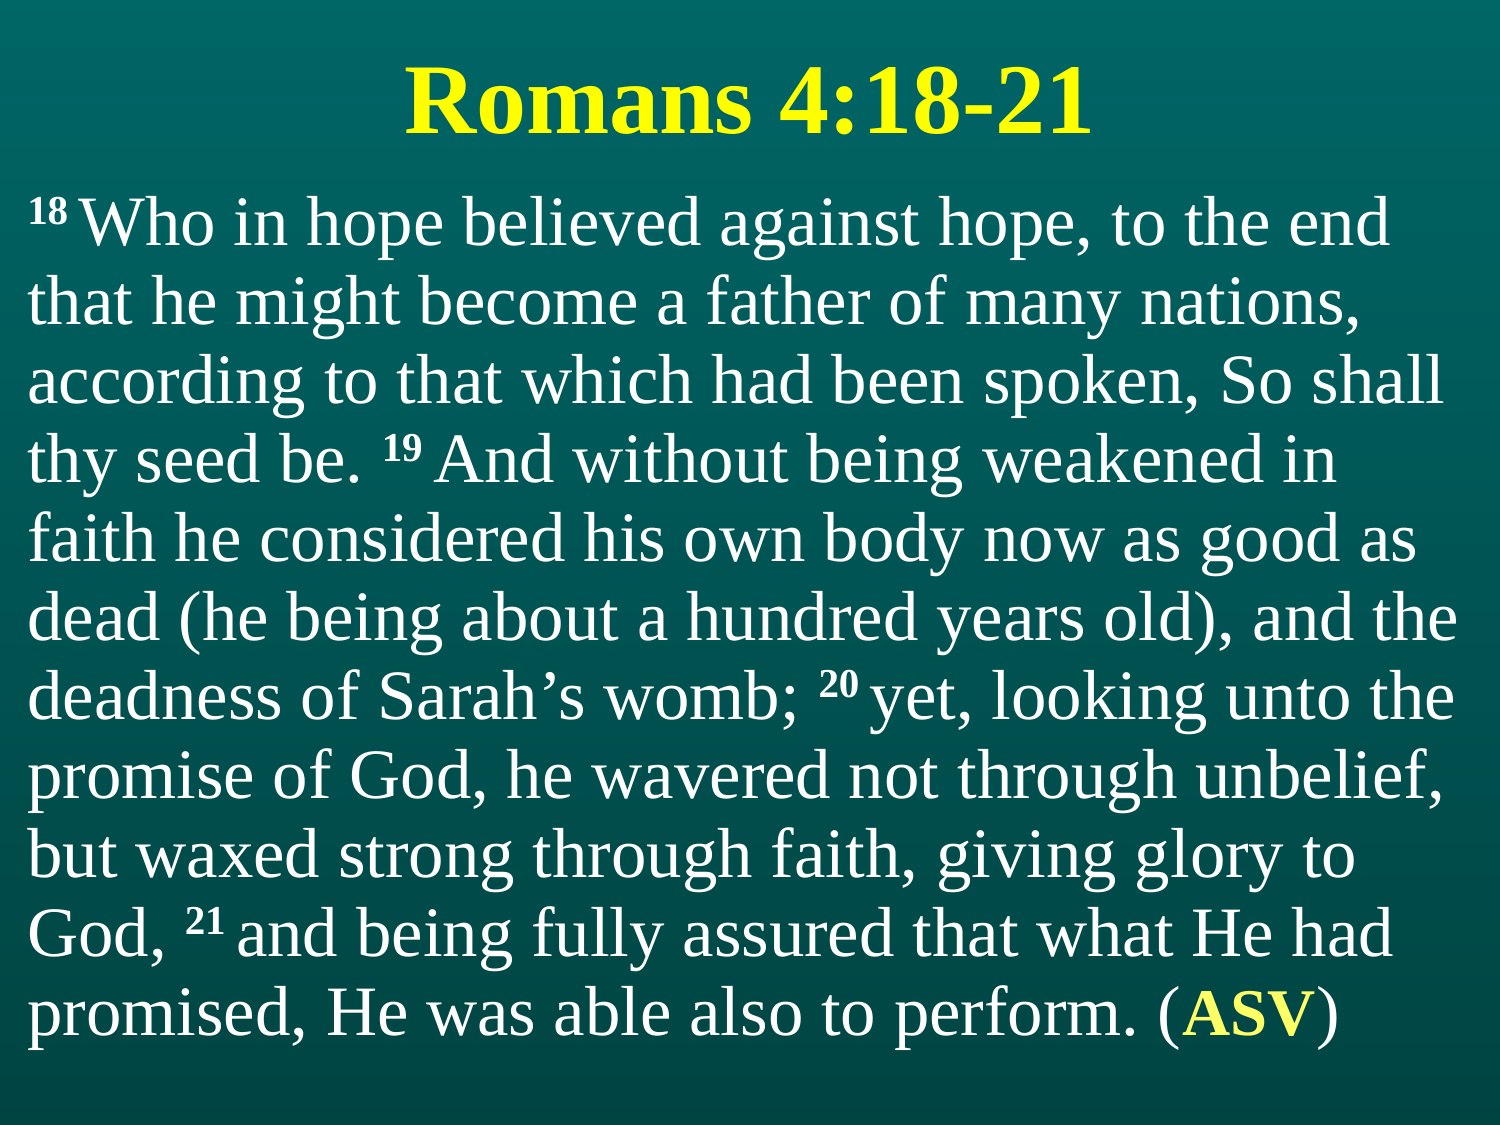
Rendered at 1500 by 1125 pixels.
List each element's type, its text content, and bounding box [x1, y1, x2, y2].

text_box 18 Who in hope believed against hope, to the end that he might become a father of many nations, according to that which had been spoken, So shall thy seed be. 19 And without being weakened in faith he considered his own body now as good as dead (he being about a hundred years old), and the deadness of Sarah’s womb; 20 yet, looking unto the promise of God, he wavered not through unbelief, but waxed strong through faith, giving glory to God, 21 and being fully assured that what He had promised, He was able also to perform. (ASV) [12, 174, 1500, 1059]
title Romans 4:18-21 [75, 0, 1425, 174]
